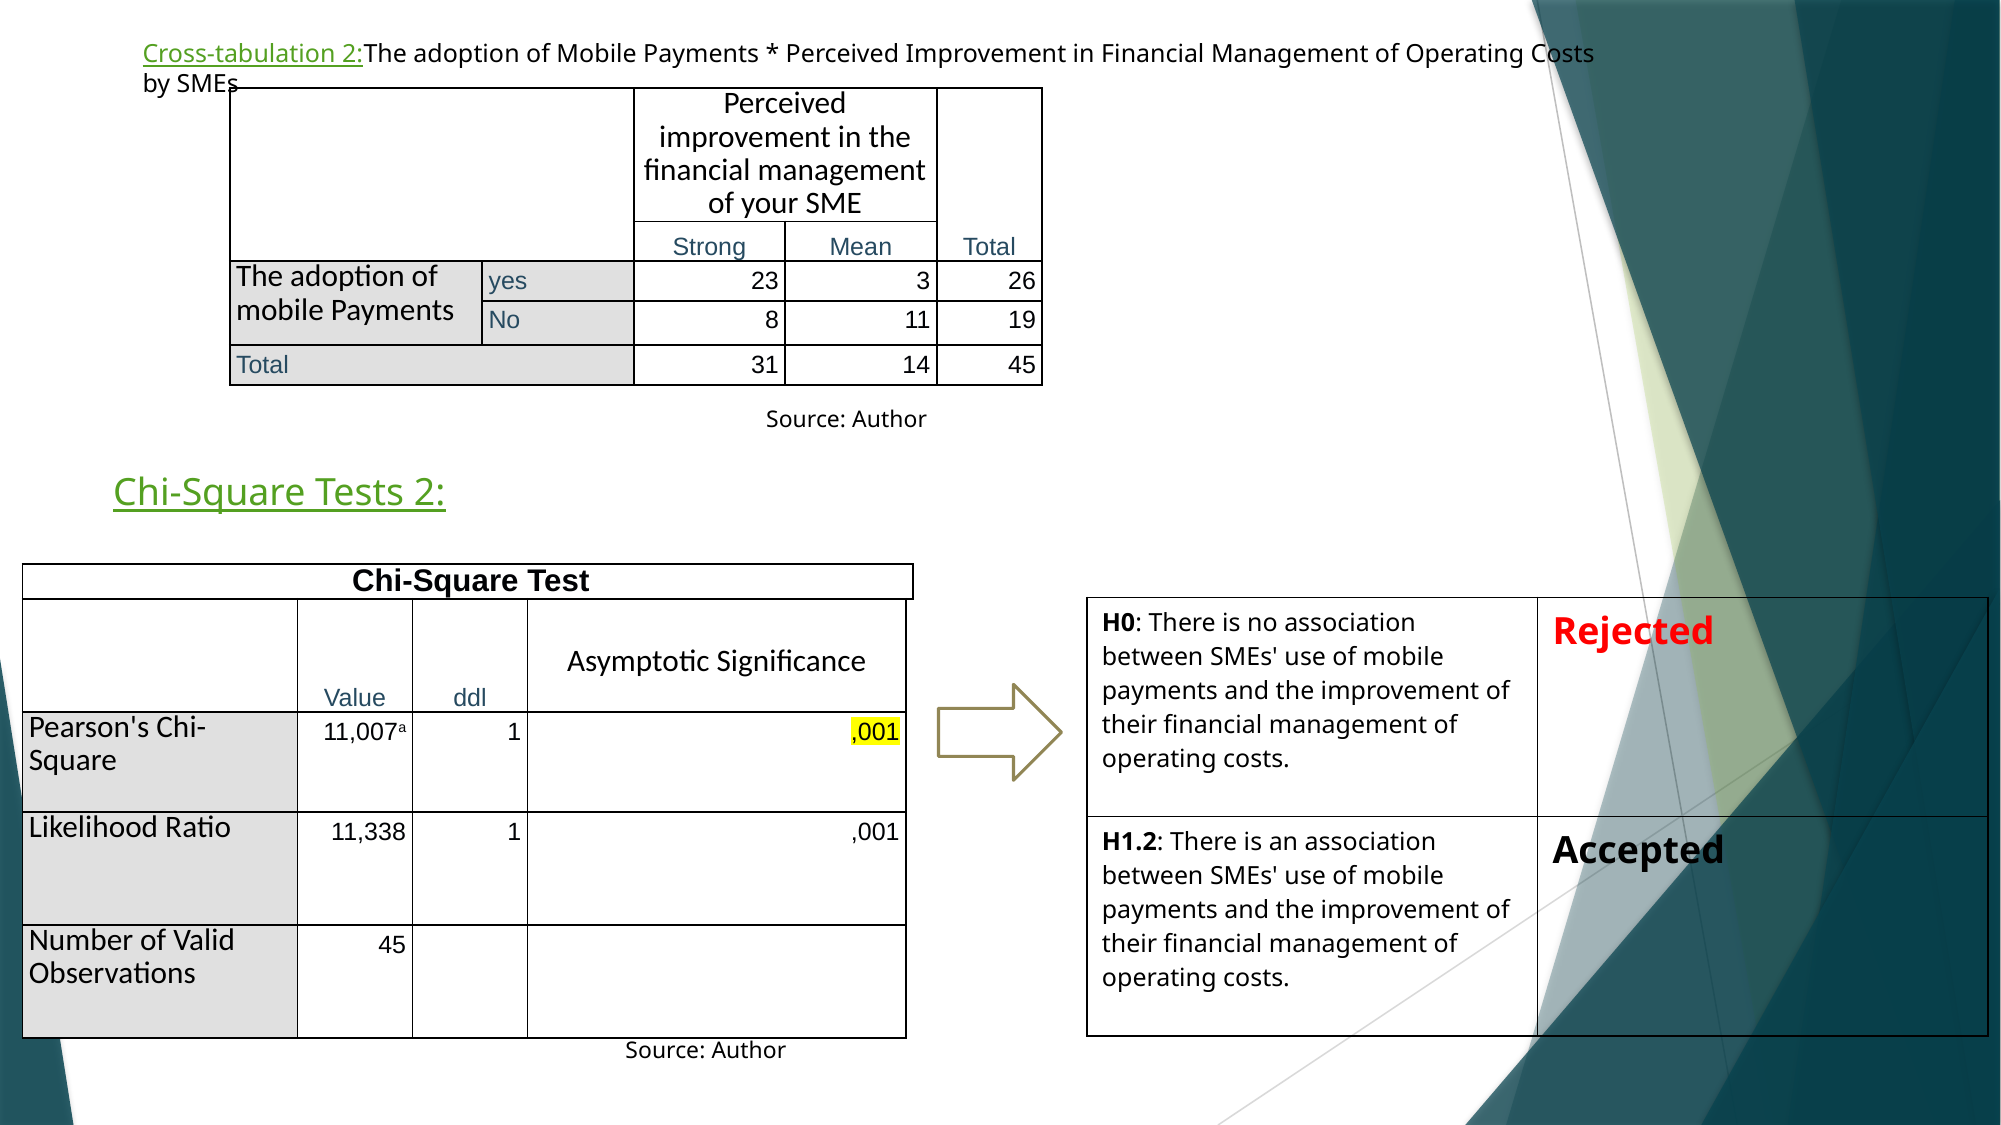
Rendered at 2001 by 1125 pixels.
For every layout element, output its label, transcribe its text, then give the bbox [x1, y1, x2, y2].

table_cell Likelihood Ratio [23, 813, 297, 924]
table_cell Pearson's Chi-Square [23, 713, 297, 811]
table_cell 1 [413, 813, 527, 924]
text_box [936, 682, 1063, 782]
table_cell ,001 [528, 813, 905, 924]
table_header Perceived improvement in the financial management of your SME [635, 105, 936, 221]
table_header Total [938, 105, 1041, 260]
table_cell [907, 600, 913, 712]
table_cell 11,338 [298, 813, 412, 924]
table_cell H1.2: There is an association between SMEs' use of mobile payments and the improvement of their financial management of operating costs. [1088, 817, 1537, 1027]
text_box Chi-Square Tests 2: [98, 460, 1127, 521]
table_cell The adoption of mobile Payments [231, 262, 481, 344]
table_cell 19 [938, 302, 1041, 344]
table_cell [413, 926, 527, 1037]
table_cell 11 [786, 302, 936, 344]
table_cell 31 [635, 346, 784, 384]
table_header H0: There is no association between SMEs' use of mobile payments and the improvement of their financial management of operating costs. [1088, 598, 1537, 816]
table_cell Accepted [1538, 817, 1987, 1035]
table_cell Asymptotic Significance [528, 600, 905, 711]
table_cell Number of Valid Observations [23, 926, 297, 1037]
table_cell [528, 926, 905, 1037]
table_cell Strong [635, 222, 784, 260]
table_cell 23 [635, 262, 784, 300]
table_cell [907, 712, 913, 812]
table_cell ddl [413, 600, 527, 711]
table_cell ,001 [528, 713, 905, 811]
table_header Chi-Square Test [23, 565, 912, 598]
table_cell [23, 600, 297, 711]
text_box Source: Author [751, 397, 1752, 440]
table_cell 11,007a [298, 713, 412, 811]
table_cell 1 [413, 713, 527, 811]
table_cell [907, 925, 913, 1027]
table_cell Mean [786, 222, 936, 260]
table_cell Total [231, 346, 633, 384]
table_cell No [483, 302, 633, 344]
table_header [231, 105, 633, 260]
table_header Rejected [1538, 598, 1987, 816]
table_cell 14 [786, 346, 936, 384]
table_cell 45 [938, 346, 1041, 384]
table_cell 3 [786, 262, 936, 300]
table_cell 26 [938, 262, 1041, 300]
text_box Source: Author [610, 1027, 1612, 1070]
table_cell yes [483, 262, 633, 300]
table_cell [907, 812, 913, 925]
table_cell 45 [298, 926, 412, 1037]
text_box Cross-tabulation 2:The adoption of Mobile Payments * Perceived Improvement in Financial Management of Operating Costs by SMEs [127, 30, 1631, 105]
table_cell Value [298, 600, 412, 711]
table_cell 8 [635, 302, 784, 344]
